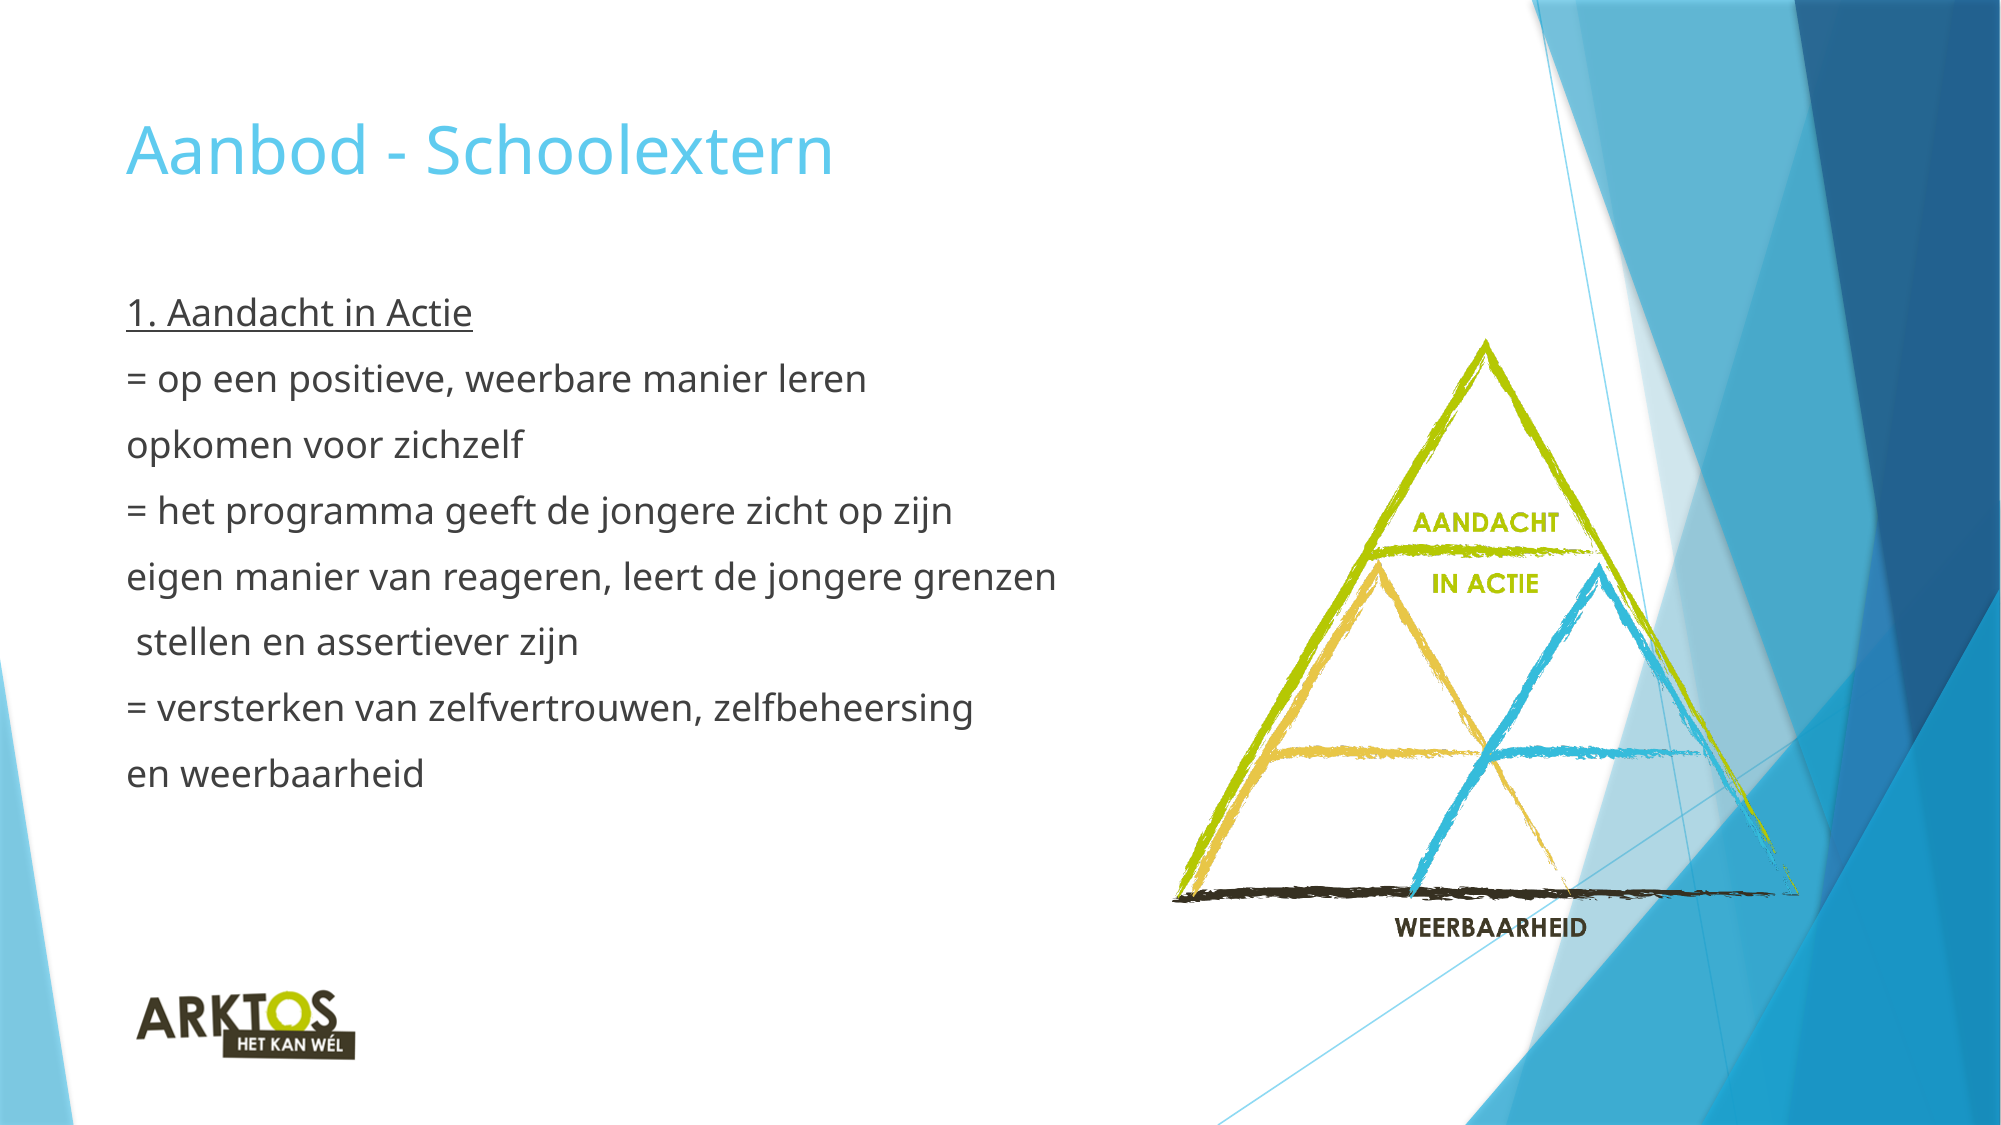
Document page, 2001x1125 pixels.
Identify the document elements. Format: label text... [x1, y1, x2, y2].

picture [1164, 316, 1808, 959]
picture [98, 938, 394, 1111]
list 1. Aandacht in Actie = op een positieve, weerbare manier leren opkomen voor zichzelf = het programma geeft de jongere zicht op zijn eigen manier van reageren, leert de jongere grenzen stellen en assertiever zijn = versterken van zelfvertrouwen, zelfbeheersing en weerbaarheid [111, 281, 1522, 919]
title Aanbod - Schoolextern [111, 99, 1522, 281]
